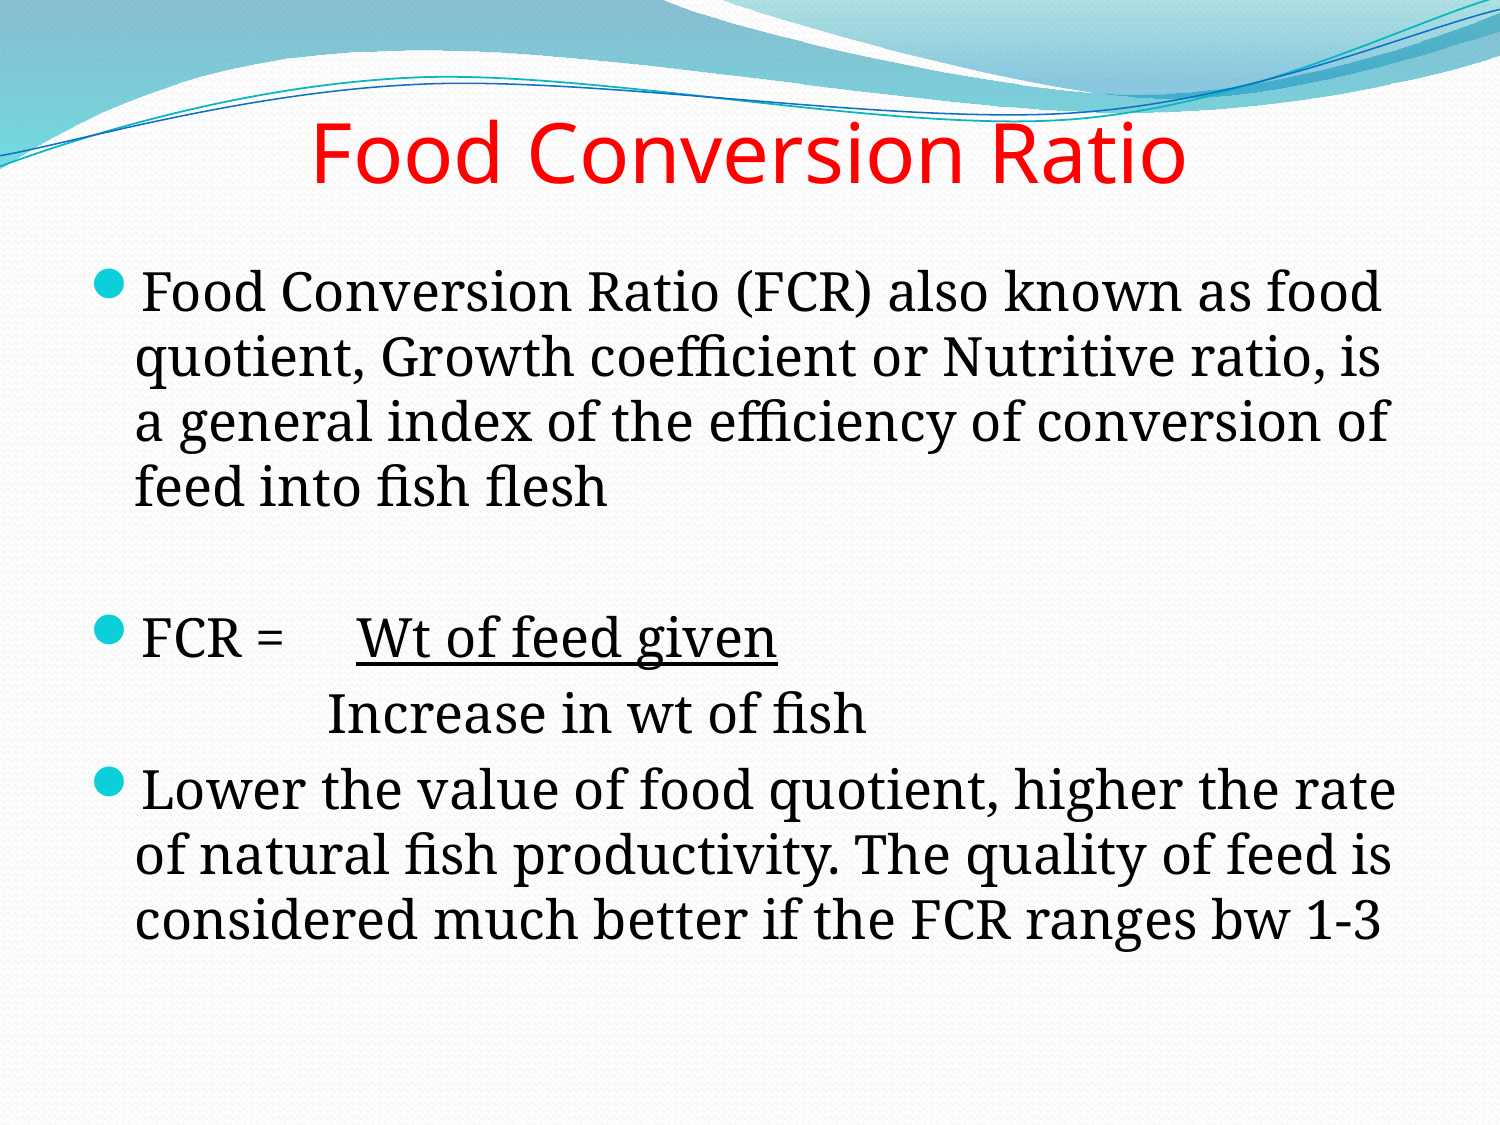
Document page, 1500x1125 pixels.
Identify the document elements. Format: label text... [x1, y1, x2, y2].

title Food Conversion Ratio [75, 50, 1425, 200]
list Food Conversion Ratio (FCR) also known as food quotient, Growth coefficient or Nutritive ratio, is a general index of the efficiency of conversion of feed into fish flesh FCR = Wt of feed given Increase in wt of fish Lower the value of food quotient, higher the rate of natural fish productivity. The quality of feed is considered much better if the FCR ranges bw 1-3 [75, 249, 1425, 1038]
